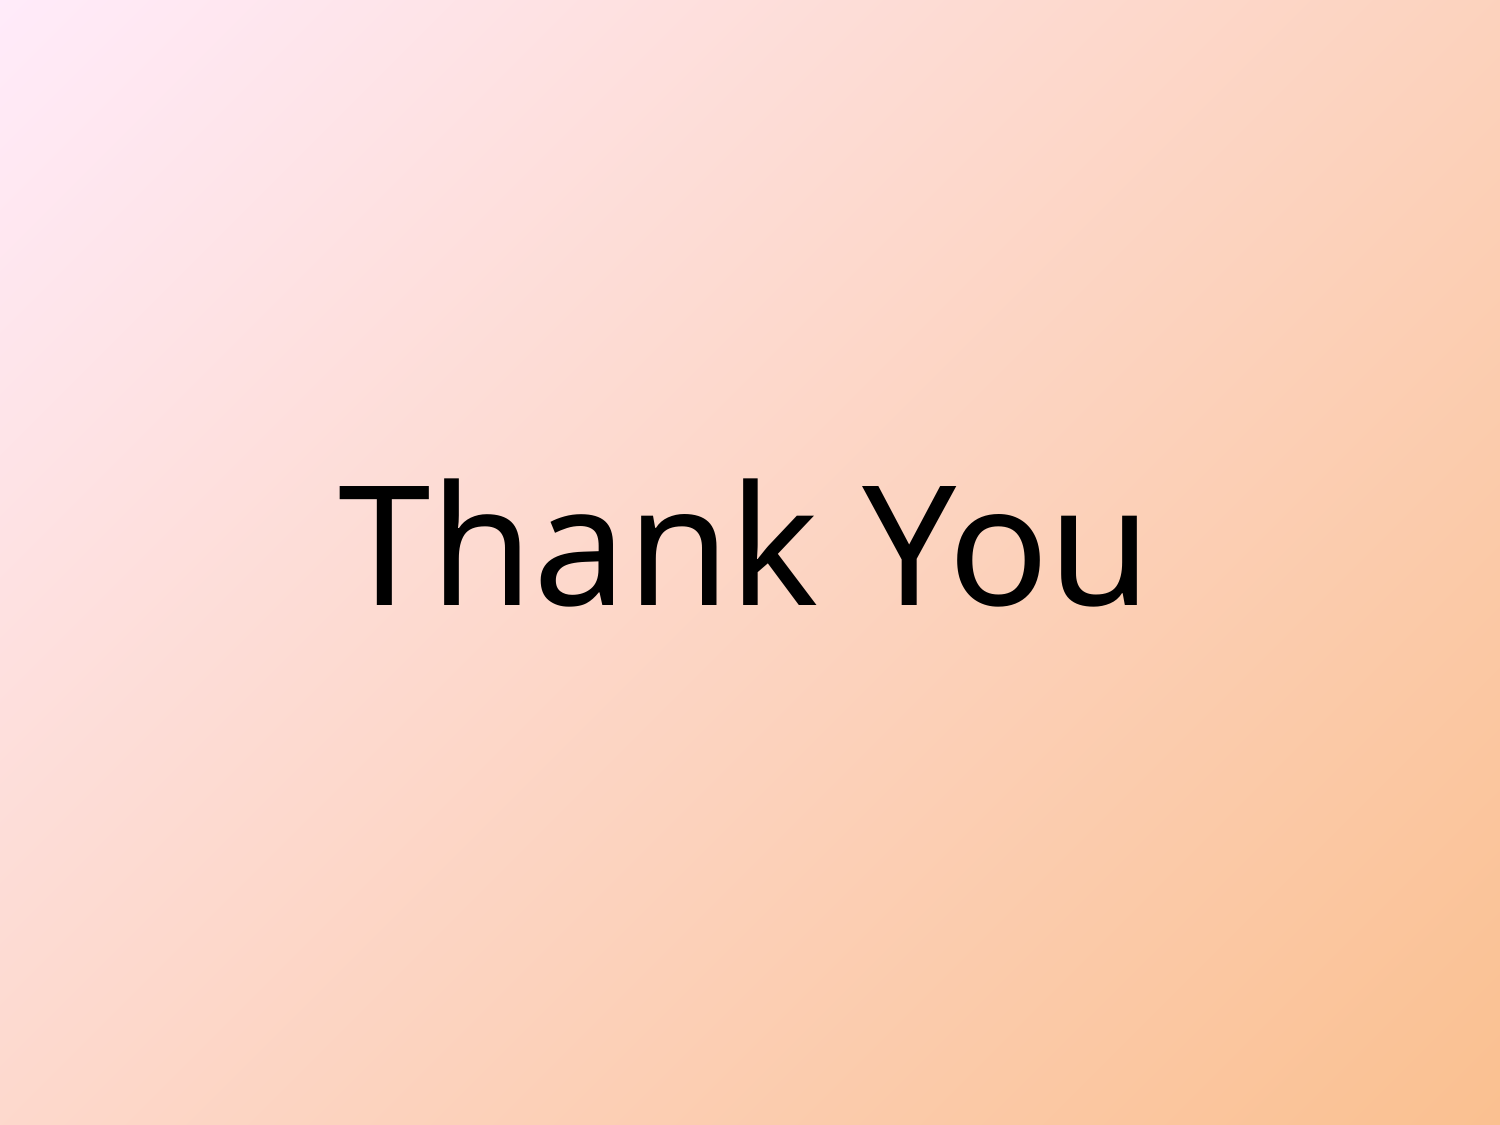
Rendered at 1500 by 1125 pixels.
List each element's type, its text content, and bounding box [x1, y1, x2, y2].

title Thank You [70, 445, 1421, 633]
